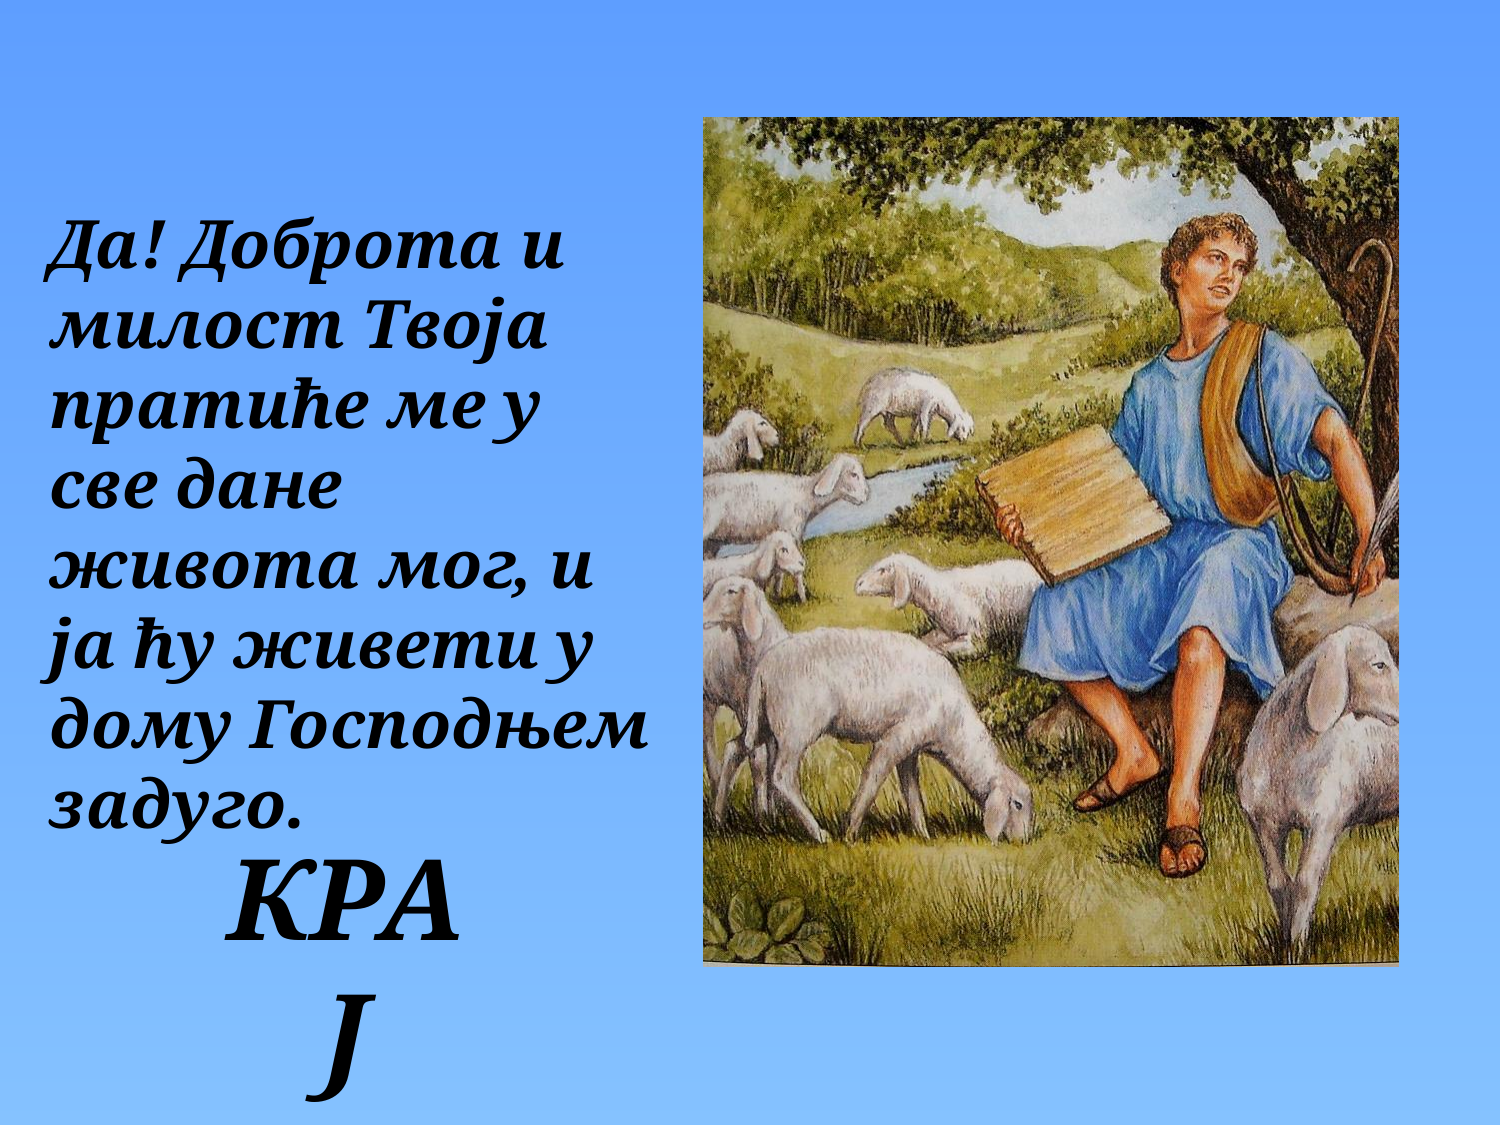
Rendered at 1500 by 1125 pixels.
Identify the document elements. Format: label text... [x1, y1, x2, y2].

picture [703, 117, 1399, 967]
text_box КРАЈ [199, 930, 493, 1106]
text_box Да! Доброта и милост Твоја пратиће ме у све дане живота мог, и ја ћу живети у дому Господњем задуго. [35, 35, 668, 930]
